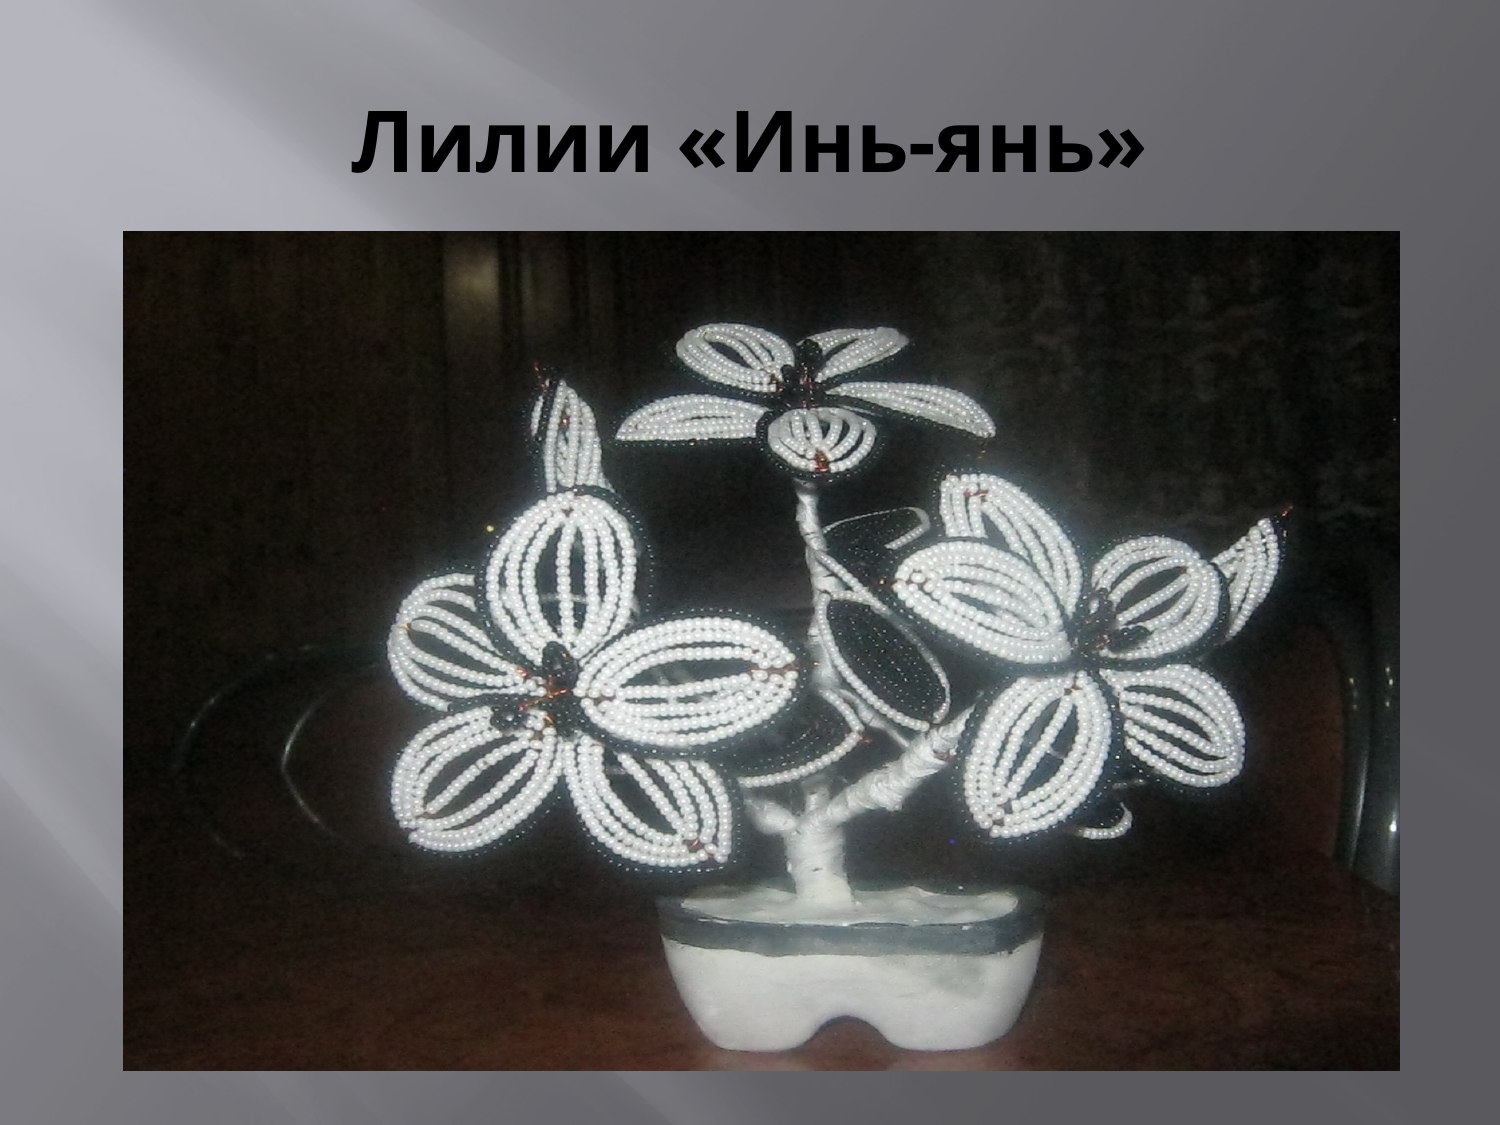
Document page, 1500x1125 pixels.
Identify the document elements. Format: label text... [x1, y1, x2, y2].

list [123, 231, 1400, 1071]
title Лилии «Инь-янь» [75, 45, 1425, 233]
